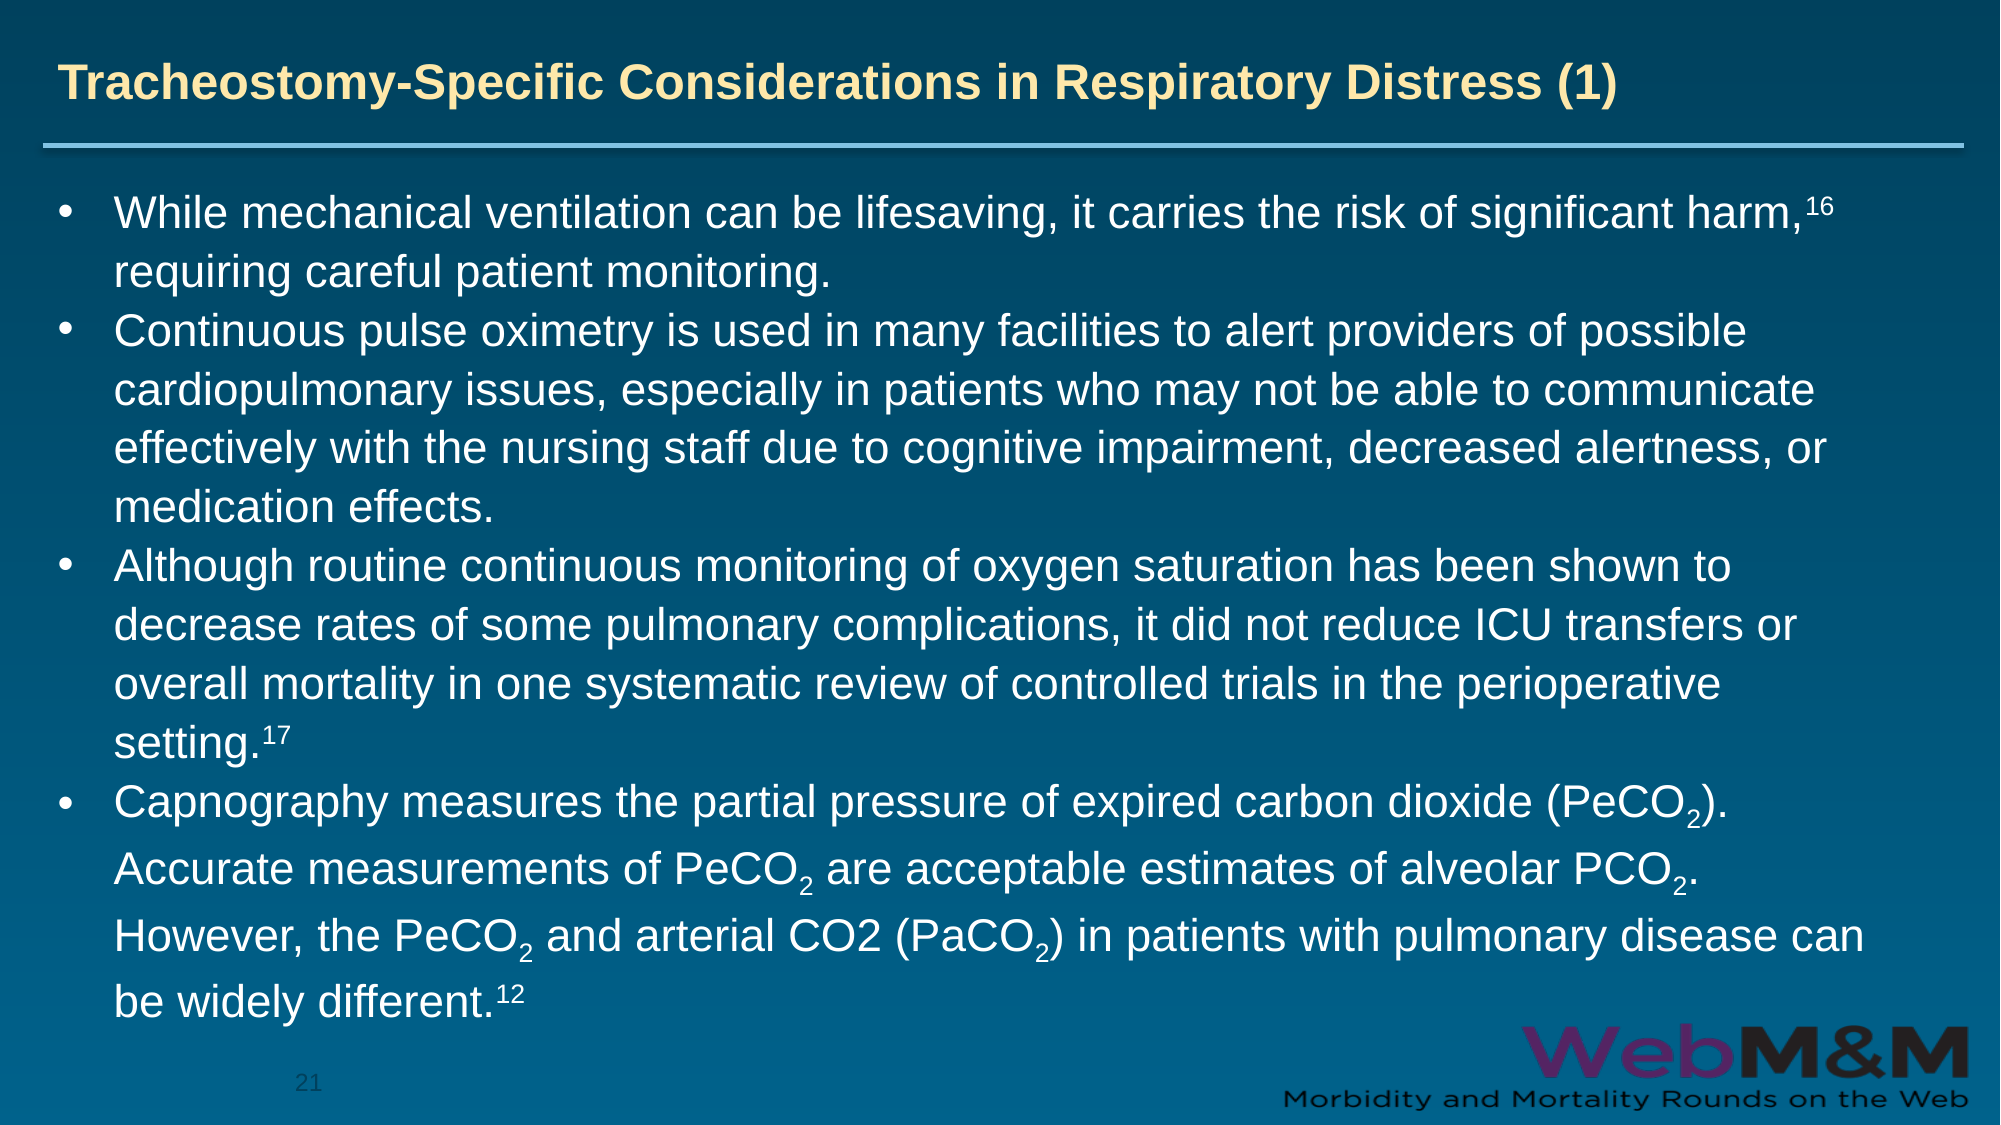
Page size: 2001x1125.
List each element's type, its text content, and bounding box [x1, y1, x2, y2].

picture [1606, 853, 1633, 884]
picture [861, 563, 865, 580]
picture [116, 734, 134, 758]
picture [1086, 670, 1096, 699]
picture [533, 616, 551, 639]
picture [496, 860, 507, 883]
picture [205, 616, 226, 640]
picture [219, 860, 230, 883]
picture [1173, 607, 1193, 640]
picture [1260, 793, 1283, 817]
picture [1893, 1027, 1967, 1077]
picture [358, 927, 378, 951]
picture [456, 607, 467, 639]
picture [1639, 853, 1669, 884]
picture [570, 616, 590, 640]
picture [656, 793, 676, 817]
picture [1405, 616, 1409, 639]
picture [1124, 793, 1143, 826]
picture [207, 734, 220, 757]
picture [698, 563, 702, 580]
picture [696, 675, 714, 698]
picture [634, 675, 652, 699]
picture [785, 616, 795, 639]
picture [226, 793, 246, 817]
picture [1709, 616, 1720, 639]
picture [1759, 616, 1779, 640]
picture [344, 784, 350, 816]
picture [975, 563, 995, 581]
picture [165, 675, 185, 699]
picture [922, 616, 941, 649]
picture [319, 922, 329, 951]
slide_number 21 [280, 1051, 631, 1112]
picture [625, 860, 646, 884]
picture [1565, 786, 1588, 816]
picture [235, 563, 240, 580]
picture [1535, 675, 1556, 699]
picture [873, 793, 893, 817]
picture [637, 563, 648, 581]
picture [921, 793, 939, 817]
picture [139, 734, 159, 758]
picture [1451, 793, 1469, 816]
picture [833, 793, 852, 826]
picture [506, 616, 526, 640]
picture [1647, 616, 1665, 640]
picture [1036, 675, 1056, 699]
picture [720, 793, 742, 817]
picture [423, 860, 435, 884]
picture [302, 675, 322, 699]
picture [1297, 611, 1308, 640]
picture [342, 670, 352, 699]
picture [452, 920, 480, 951]
picture [333, 616, 355, 640]
picture [222, 563, 234, 581]
picture [272, 675, 283, 698]
picture [1703, 784, 1713, 826]
picture [1344, 922, 1354, 951]
picture [1620, 786, 1647, 817]
picture [279, 616, 300, 640]
picture [1199, 784, 1218, 817]
picture [325, 563, 345, 581]
picture [677, 616, 688, 639]
picture [526, 860, 546, 884]
picture [1075, 860, 1089, 884]
picture [1360, 793, 1371, 816]
picture [1390, 784, 1409, 817]
picture [891, 675, 911, 699]
picture [531, 793, 535, 816]
picture [432, 616, 453, 640]
picture [638, 927, 660, 951]
picture [1827, 1026, 1884, 1077]
picture [732, 853, 760, 884]
picture [352, 563, 364, 581]
picture [798, 616, 818, 649]
picture [1023, 793, 1043, 817]
picture [884, 616, 889, 639]
picture [1006, 860, 1025, 893]
picture [542, 793, 553, 816]
picture [600, 563, 604, 580]
picture [1623, 616, 1641, 639]
picture [1238, 563, 1260, 581]
picture [1063, 675, 1081, 698]
picture [611, 563, 631, 581]
picture [1326, 793, 1347, 817]
picture [1237, 793, 1255, 817]
picture [1135, 927, 1149, 951]
picture [898, 793, 916, 817]
picture [483, 616, 501, 640]
picture [1698, 563, 1705, 581]
picture [525, 675, 531, 698]
picture [232, 927, 252, 950]
picture [330, 860, 342, 883]
picture [195, 563, 215, 581]
picture [413, 675, 433, 708]
picture [1264, 563, 1272, 581]
picture [115, 563, 143, 580]
picture [173, 927, 204, 950]
picture [829, 860, 851, 884]
picture [1487, 563, 1508, 581]
picture [1198, 563, 1210, 581]
picture [231, 616, 253, 640]
picture [1263, 675, 1285, 699]
picture [1460, 675, 1479, 708]
picture [532, 675, 543, 698]
picture [552, 860, 557, 883]
picture [278, 793, 288, 816]
picture [399, 860, 417, 884]
picture [634, 616, 653, 640]
picture [707, 616, 727, 640]
picture [1101, 675, 1111, 698]
picture [1596, 616, 1618, 640]
picture [1586, 675, 1607, 699]
picture [1190, 855, 1200, 884]
picture [163, 729, 174, 758]
picture [1168, 860, 1186, 884]
picture [1421, 675, 1441, 699]
picture [1161, 675, 1181, 699]
picture [1641, 563, 1653, 580]
picture [857, 616, 878, 640]
picture [1465, 927, 1476, 950]
picture [508, 860, 520, 883]
picture [1397, 927, 1416, 960]
picture [365, 563, 370, 580]
picture [609, 675, 630, 708]
picture [251, 793, 270, 826]
picture [351, 793, 362, 816]
picture [201, 793, 206, 816]
picture [1046, 563, 1059, 581]
picture [576, 855, 586, 884]
picture [818, 675, 828, 698]
picture [1248, 616, 1253, 639]
picture [1437, 563, 1442, 580]
picture [967, 616, 985, 640]
picture [586, 563, 597, 581]
picture [339, 927, 352, 950]
picture [1524, 609, 1549, 640]
picture [549, 927, 571, 951]
picture [1653, 786, 1683, 817]
picture [147, 860, 165, 884]
picture [333, 918, 338, 950]
picture [1495, 927, 1515, 951]
picture [758, 616, 780, 640]
picture [493, 793, 511, 817]
picture [1443, 563, 1457, 581]
picture [1302, 784, 1321, 817]
picture [140, 675, 161, 698]
picture [1202, 927, 1223, 951]
picture [1186, 563, 1193, 581]
picture [1484, 784, 1504, 817]
picture [1599, 563, 1620, 581]
picture [986, 666, 997, 698]
picture [1625, 563, 1638, 580]
picture [354, 984, 377, 1016]
picture [1613, 675, 1623, 698]
picture [1573, 927, 1583, 950]
picture [371, 616, 391, 640]
picture [1683, 616, 1703, 640]
picture [733, 675, 755, 699]
picture [707, 860, 727, 884]
picture [170, 860, 188, 884]
picture [149, 927, 169, 951]
picture [208, 927, 228, 951]
picture [1364, 607, 1384, 640]
picture [471, 988, 481, 1017]
picture [1426, 793, 1446, 817]
picture [1627, 675, 1649, 699]
picture [373, 860, 396, 884]
picture [1546, 927, 1568, 951]
picture [886, 563, 905, 590]
picture [735, 563, 756, 581]
picture [712, 563, 716, 580]
picture [677, 922, 688, 951]
picture [891, 616, 902, 639]
picture [898, 918, 908, 960]
picture [1437, 860, 1457, 883]
picture [517, 793, 528, 817]
picture [1351, 675, 1364, 698]
picture [407, 993, 417, 1016]
picture [655, 670, 666, 699]
picture [1623, 918, 1642, 951]
picture [1562, 675, 1581, 708]
picture [258, 855, 268, 884]
picture [1013, 675, 1031, 699]
picture [914, 920, 937, 950]
picture [933, 860, 951, 884]
picture [1477, 927, 1489, 950]
picture [1366, 927, 1377, 950]
picture [664, 927, 674, 950]
picture [115, 853, 142, 883]
picture [425, 563, 445, 581]
picture [223, 984, 242, 1017]
picture [695, 793, 700, 826]
picture [855, 860, 865, 883]
picture [1315, 860, 1333, 884]
picture [956, 860, 974, 884]
picture [1486, 860, 1506, 884]
picture [1238, 675, 1249, 698]
picture [1375, 563, 1397, 581]
picture [1276, 855, 1286, 884]
picture [256, 616, 274, 640]
picture [766, 853, 796, 884]
picture [1300, 927, 1331, 950]
picture [320, 984, 339, 1017]
picture [1325, 616, 1335, 639]
picture [1266, 927, 1284, 951]
picture [1223, 563, 1227, 580]
picture [400, 670, 411, 699]
picture [1142, 860, 1162, 884]
picture [549, 675, 570, 699]
picture [1115, 675, 1135, 699]
picture [971, 793, 981, 816]
picture [265, 675, 270, 698]
picture [442, 793, 462, 817]
picture [1312, 563, 1316, 580]
picture [701, 793, 715, 817]
picture [1223, 670, 1234, 699]
picture [356, 675, 378, 699]
picture [857, 675, 877, 698]
picture [448, 860, 458, 883]
picture [1048, 563, 1066, 590]
picture [1490, 609, 1517, 640]
picture [463, 563, 481, 581]
picture [1510, 793, 1530, 817]
picture [1178, 922, 1189, 951]
list While mechanical ventilation can be lifesaving, it carries the risk of significant harm,16 requiring careful patient monitoring. Continuous pulse oximetry is used in many facilities to alert providers of possible cardiopulmonary issues, especially in patients who may not be able to communicate effectively with the nursing staff due to cognitive impairment, decreased alertness, or medication effects. Although routine continuous monitoring of oxygen saturation has been shown to decrease rates of some pulmonary complications, it did not reduce ICU transfers or overall mortality in one systematic review of controlled trials in the perioperative setting.17 Capnography measures the partial pressure of expired carbon dioxide (PeCO2). Accurate measurements of PeCO2 are acceptable estimates of alveolar PCO2. However, the PeCO2 and arterial CO2 (PaCO2) in patients with pulmonary disease can be widely different.12 [42, 171, 1907, 563]
picture [1548, 860, 1559, 883]
picture [1000, 563, 1018, 580]
picture [1724, 616, 1742, 640]
picture [398, 920, 421, 950]
picture [678, 853, 701, 883]
picture [1069, 851, 1074, 883]
picture [691, 927, 711, 951]
picture [1287, 793, 1297, 816]
picture [486, 563, 506, 581]
picture [1415, 616, 1434, 640]
picture [329, 675, 339, 698]
picture [1674, 675, 1695, 698]
picture [1375, 851, 1386, 883]
picture [859, 920, 879, 950]
picture [1681, 1024, 1733, 1078]
picture [959, 793, 963, 816]
picture [311, 860, 329, 883]
picture [1052, 918, 1061, 960]
picture [142, 993, 162, 1017]
picture [1154, 927, 1176, 951]
picture [1098, 563, 1102, 580]
picture [1755, 927, 1776, 951]
picture [381, 993, 401, 1017]
picture [1522, 927, 1540, 950]
picture [324, 793, 338, 817]
picture [1586, 927, 1606, 960]
picture [468, 793, 490, 817]
picture [990, 616, 1012, 640]
picture [943, 927, 965, 951]
picture [1339, 616, 1359, 640]
picture [962, 675, 982, 699]
picture [1359, 918, 1365, 950]
picture [461, 675, 466, 698]
picture [1669, 607, 1680, 639]
picture [1252, 922, 1263, 951]
picture [367, 793, 387, 826]
picture [1817, 927, 1839, 951]
picture [1786, 616, 1796, 639]
picture [283, 927, 293, 950]
picture [485, 920, 515, 951]
picture [205, 675, 228, 699]
picture [784, 793, 806, 817]
picture [396, 616, 414, 640]
picture [462, 860, 483, 884]
picture [1699, 675, 1719, 699]
picture [1211, 563, 1216, 580]
picture [1522, 860, 1544, 884]
picture [1351, 860, 1371, 884]
picture [1551, 563, 1569, 581]
picture [1622, 1039, 1673, 1078]
picture [1523, 1027, 1619, 1077]
picture [558, 860, 571, 883]
picture [718, 927, 728, 950]
picture [979, 860, 999, 884]
picture [1089, 616, 1107, 640]
picture [1709, 563, 1729, 581]
picture [985, 793, 1005, 817]
picture [1594, 793, 1614, 817]
picture [357, 611, 368, 640]
picture [1074, 793, 1094, 817]
picture [1549, 784, 1559, 826]
picture [1439, 616, 1459, 640]
picture [348, 860, 368, 884]
picture [1220, 860, 1233, 883]
picture [1173, 793, 1194, 817]
picture [1402, 860, 1424, 884]
picture [1252, 860, 1274, 884]
picture [436, 860, 441, 883]
picture [1014, 611, 1025, 640]
picture [1159, 793, 1170, 816]
picture [1072, 563, 1092, 581]
picture [1707, 927, 1729, 951]
picture [272, 860, 292, 884]
picture [1511, 675, 1521, 698]
picture [1229, 927, 1247, 950]
picture [1353, 793, 1359, 816]
picture [1422, 927, 1441, 951]
picture [835, 616, 853, 640]
picture [117, 984, 136, 1017]
picture [661, 563, 679, 581]
picture [1186, 666, 1206, 699]
picture [498, 675, 519, 699]
picture [1401, 563, 1419, 581]
picture [284, 675, 296, 698]
picture [405, 793, 423, 816]
picture [233, 860, 256, 884]
picture [116, 607, 135, 640]
picture [1462, 563, 1482, 581]
picture [715, 675, 727, 698]
picture [924, 563, 944, 581]
picture [207, 860, 212, 883]
picture [1485, 675, 1505, 699]
picture [870, 860, 890, 884]
picture [118, 920, 142, 950]
picture [590, 860, 608, 884]
picture [1681, 927, 1702, 951]
picture [249, 993, 269, 1017]
picture [1023, 563, 1040, 590]
picture [191, 616, 201, 639]
picture [832, 675, 852, 699]
picture [226, 734, 245, 767]
picture [378, 563, 385, 581]
picture [1147, 611, 1157, 640]
picture [246, 563, 259, 581]
picture [915, 675, 946, 698]
picture [1290, 860, 1310, 884]
picture [283, 993, 303, 1026]
picture [318, 793, 323, 826]
picture [969, 920, 996, 951]
picture [1651, 670, 1662, 699]
picture [757, 670, 768, 699]
picture [178, 993, 209, 1016]
picture [1286, 563, 1306, 581]
picture [1100, 793, 1117, 816]
picture [1002, 920, 1032, 951]
picture [609, 616, 628, 649]
picture [552, 616, 564, 639]
picture [1136, 563, 1154, 581]
picture [1254, 616, 1267, 639]
picture [191, 675, 201, 698]
picture [1458, 927, 1463, 950]
picture [791, 920, 818, 951]
picture [1345, 675, 1350, 698]
picture [670, 616, 675, 639]
picture [651, 563, 655, 580]
picture [575, 927, 581, 950]
picture [176, 729, 187, 758]
picture [149, 793, 171, 817]
picture [1215, 860, 1219, 883]
picture [1091, 927, 1096, 950]
picture [1396, 666, 1401, 698]
picture [1129, 927, 1134, 960]
picture [858, 793, 869, 816]
picture [424, 793, 436, 816]
picture [1793, 927, 1812, 951]
picture [903, 616, 915, 639]
picture [292, 793, 314, 817]
picture [617, 788, 627, 817]
picture [468, 675, 479, 698]
picture [945, 793, 956, 817]
picture [142, 616, 162, 640]
picture [649, 851, 660, 883]
picture [600, 918, 619, 951]
picture [1209, 607, 1228, 640]
picture [201, 734, 206, 757]
picture [1038, 616, 1059, 640]
picture [427, 927, 447, 951]
picture [116, 675, 136, 699]
picture [1582, 616, 1592, 639]
picture [582, 793, 600, 817]
picture [824, 920, 854, 951]
title Tracheostomy-Specific Considerations in Respiratory Distress (1) [42, 18, 1981, 141]
picture [632, 784, 650, 816]
picture [1391, 616, 1402, 640]
picture [1850, 927, 1861, 950]
picture [116, 786, 144, 817]
picture [1567, 611, 1577, 640]
picture [489, 860, 494, 883]
picture [1047, 784, 1058, 816]
picture [1577, 853, 1600, 883]
picture [1098, 927, 1109, 950]
picture [669, 675, 690, 699]
picture [781, 675, 799, 699]
picture [1029, 855, 1039, 884]
picture [742, 927, 764, 951]
picture [1402, 675, 1415, 698]
picture [256, 927, 276, 951]
picture [746, 788, 770, 817]
picture [538, 563, 546, 581]
picture [248, 563, 265, 590]
picture [1381, 670, 1392, 699]
picture [319, 616, 329, 639]
picture [734, 616, 752, 639]
picture [167, 616, 185, 640]
picture [176, 793, 195, 826]
picture [908, 860, 930, 884]
picture [159, 563, 166, 581]
picture [798, 563, 806, 581]
picture [1843, 927, 1849, 950]
picture [1065, 616, 1071, 639]
picture [1732, 927, 1750, 951]
picture [689, 616, 701, 639]
picture [1158, 563, 1181, 581]
picture [1658, 927, 1676, 951]
picture [194, 860, 206, 884]
picture [1743, 1027, 1816, 1077]
picture [582, 927, 593, 950]
picture [1298, 675, 1316, 699]
picture [1273, 616, 1293, 640]
picture [421, 993, 441, 1017]
picture [809, 563, 830, 581]
picture [1043, 860, 1065, 884]
picture [557, 793, 577, 817]
picture [588, 675, 606, 699]
picture [448, 993, 466, 1016]
picture [1461, 860, 1481, 884]
picture [1072, 616, 1083, 639]
picture [1104, 860, 1124, 884]
picture [1235, 860, 1246, 883]
picture [208, 793, 219, 816]
